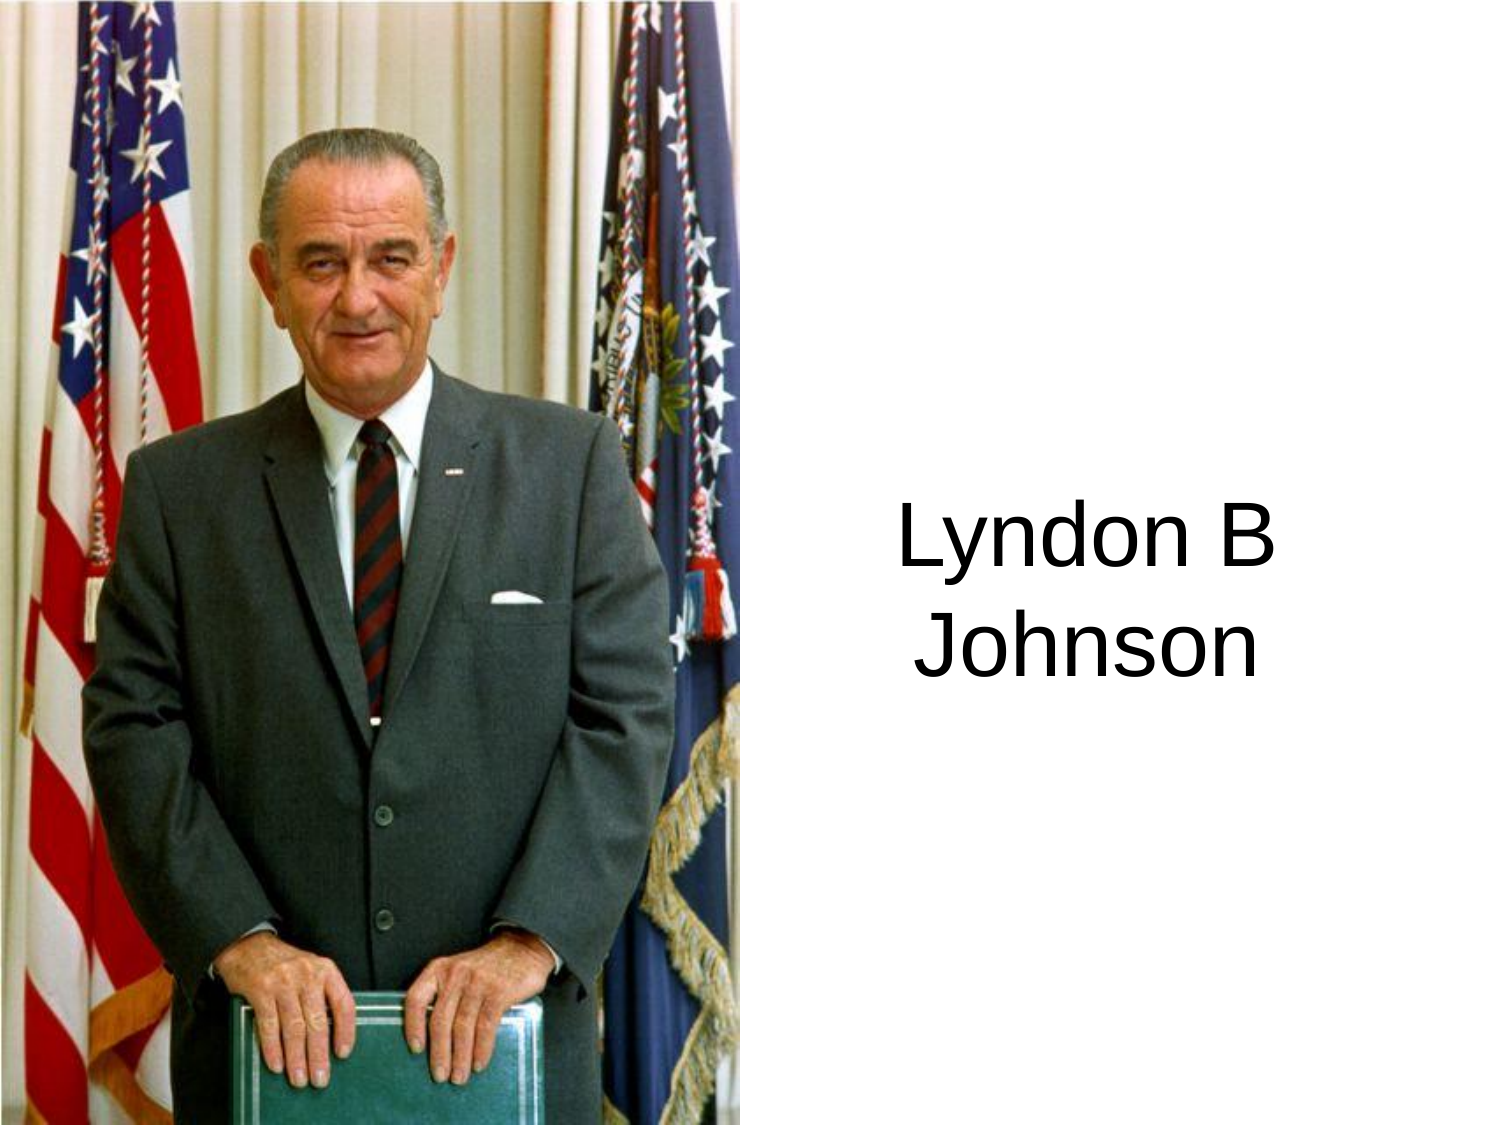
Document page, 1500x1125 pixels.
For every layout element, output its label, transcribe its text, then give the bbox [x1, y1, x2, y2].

picture [0, 0, 740, 1125]
title Lyndon B Johnson [750, 45, 1425, 1125]
